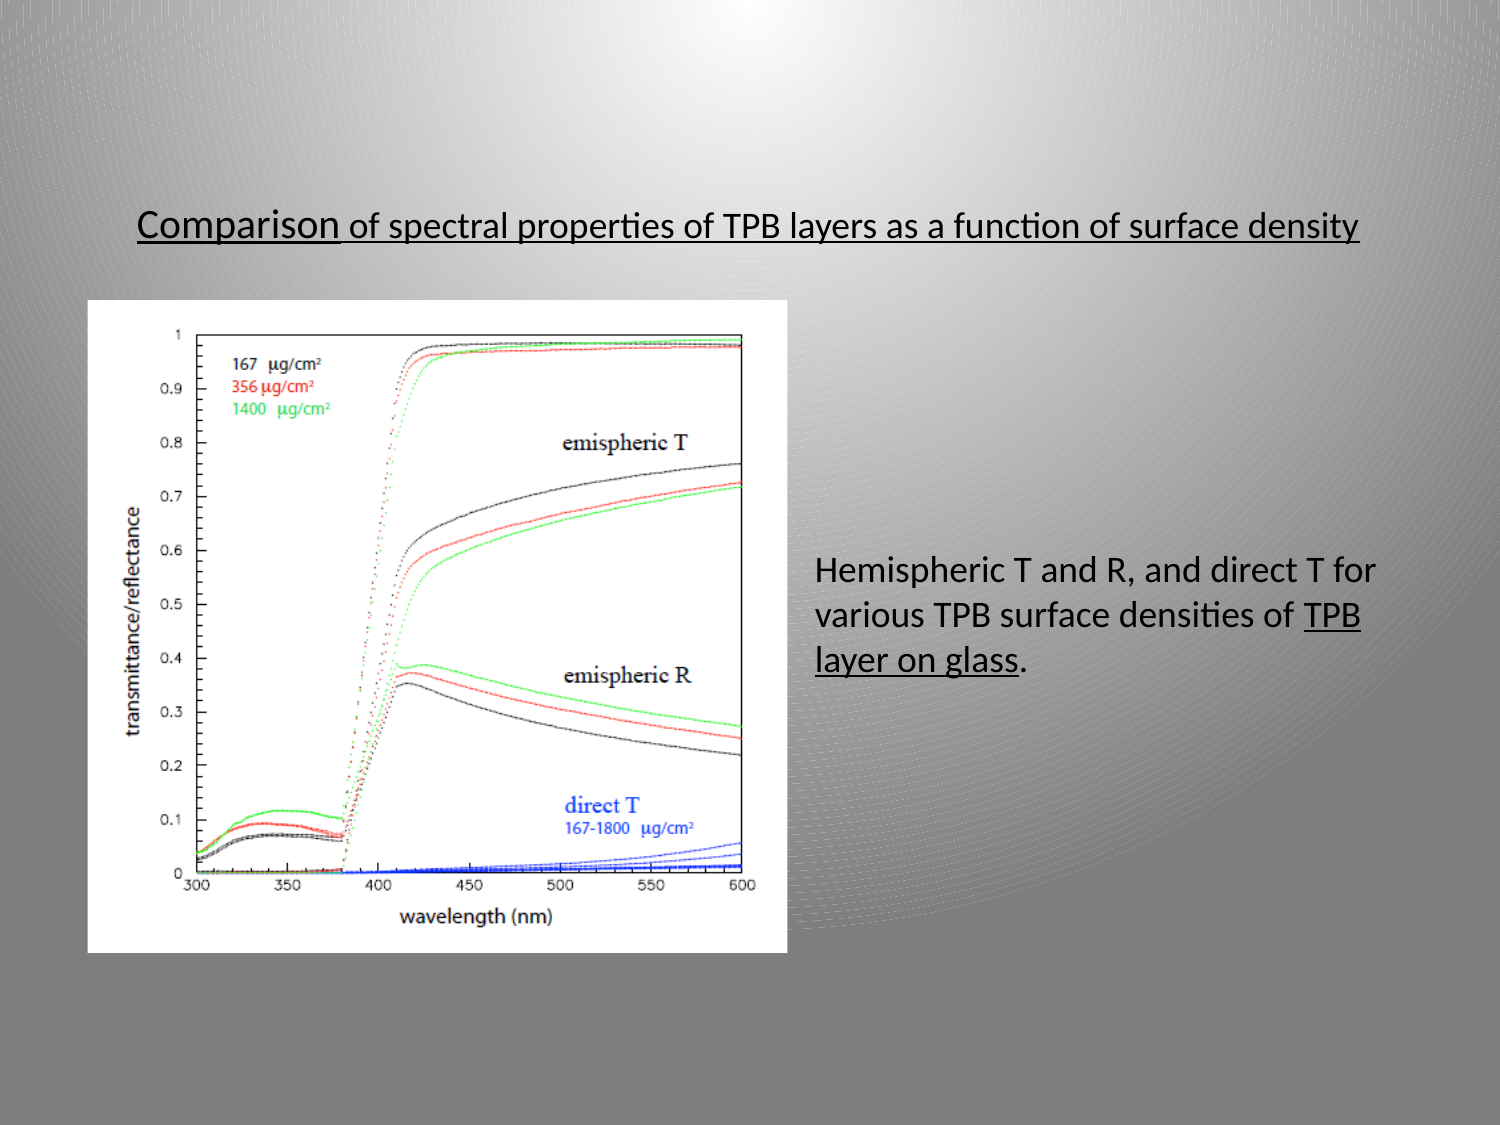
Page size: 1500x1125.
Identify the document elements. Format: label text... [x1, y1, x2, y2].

text_box Comparison of spectral properties of TPB layers as a function of surface density [122, 189, 1376, 255]
picture [87, 299, 788, 954]
text_box Hemispheric T and R, and direct T for various TPB surface densities of TPB layer on glass. [799, 537, 1403, 688]
